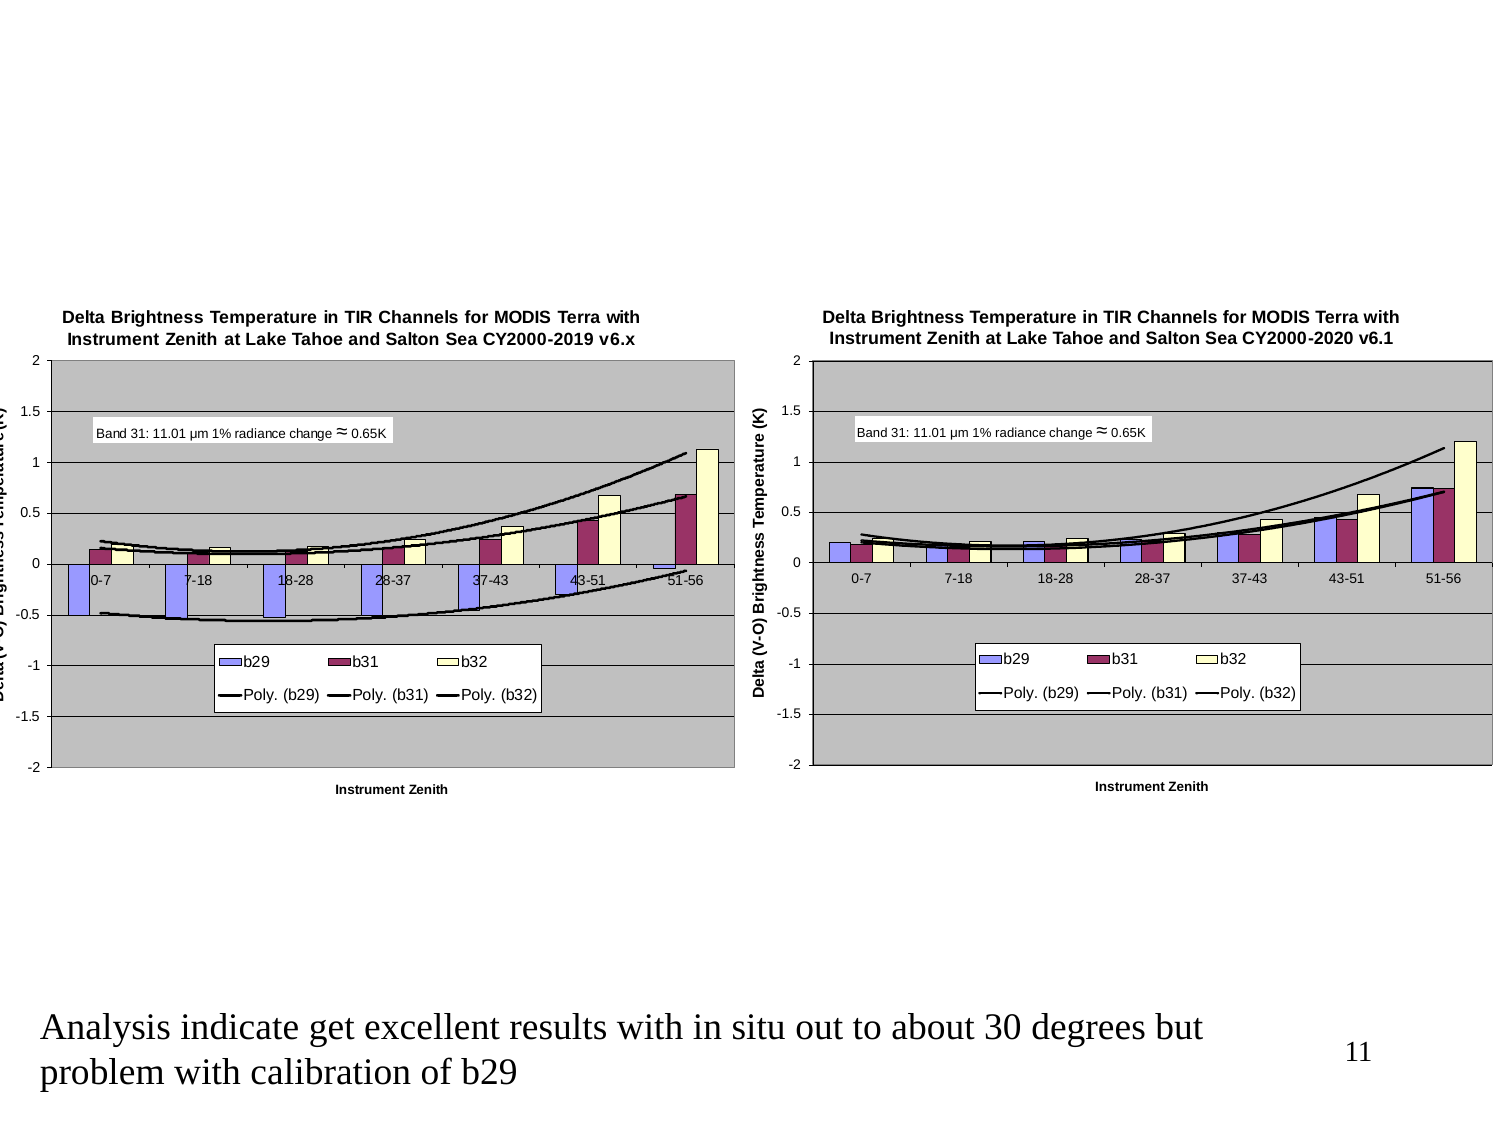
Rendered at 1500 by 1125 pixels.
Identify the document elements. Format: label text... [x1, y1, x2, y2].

slide_number 11 [1074, 1024, 1388, 1101]
picture [0, 294, 1500, 814]
text_box Analysis indicate get excellent results with in situ out to about 30 degrees but problem with calibration of b29 [24, 994, 1263, 1100]
